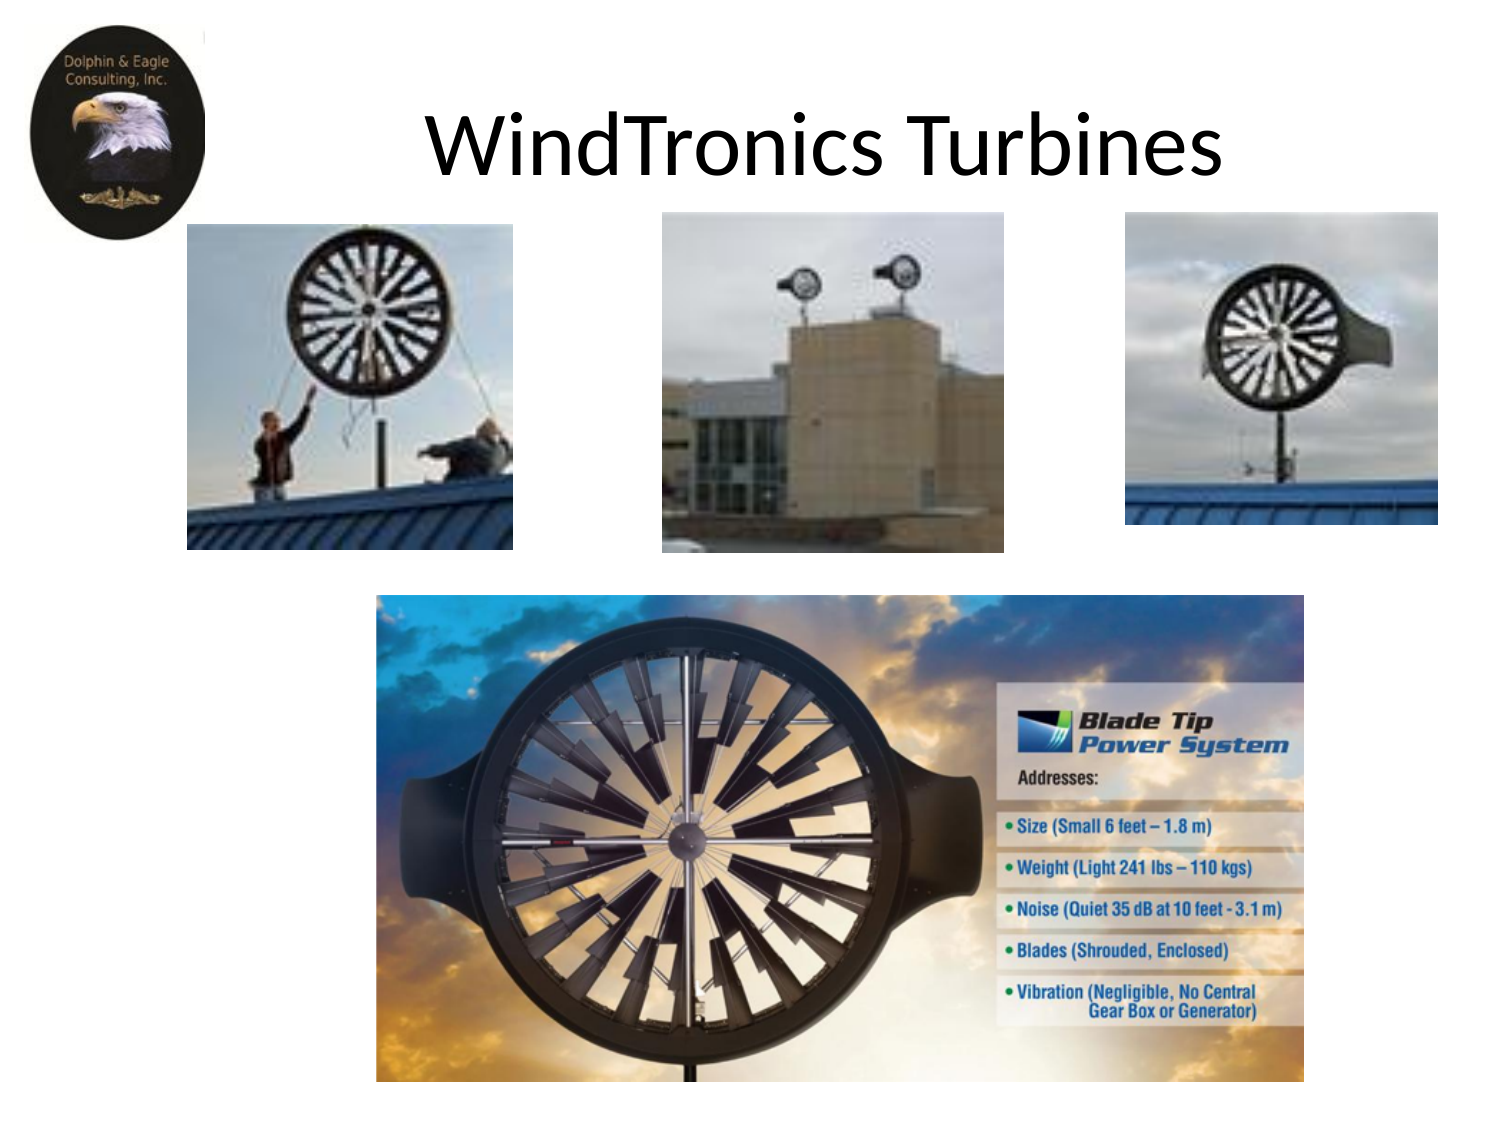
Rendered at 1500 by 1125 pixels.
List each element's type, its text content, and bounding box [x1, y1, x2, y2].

picture [24, 24, 205, 243]
picture [662, 212, 1004, 554]
picture [374, 595, 1304, 1082]
title WindTronics Turbines [225, 45, 1425, 233]
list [187, 224, 513, 551]
picture [1124, 212, 1438, 526]
